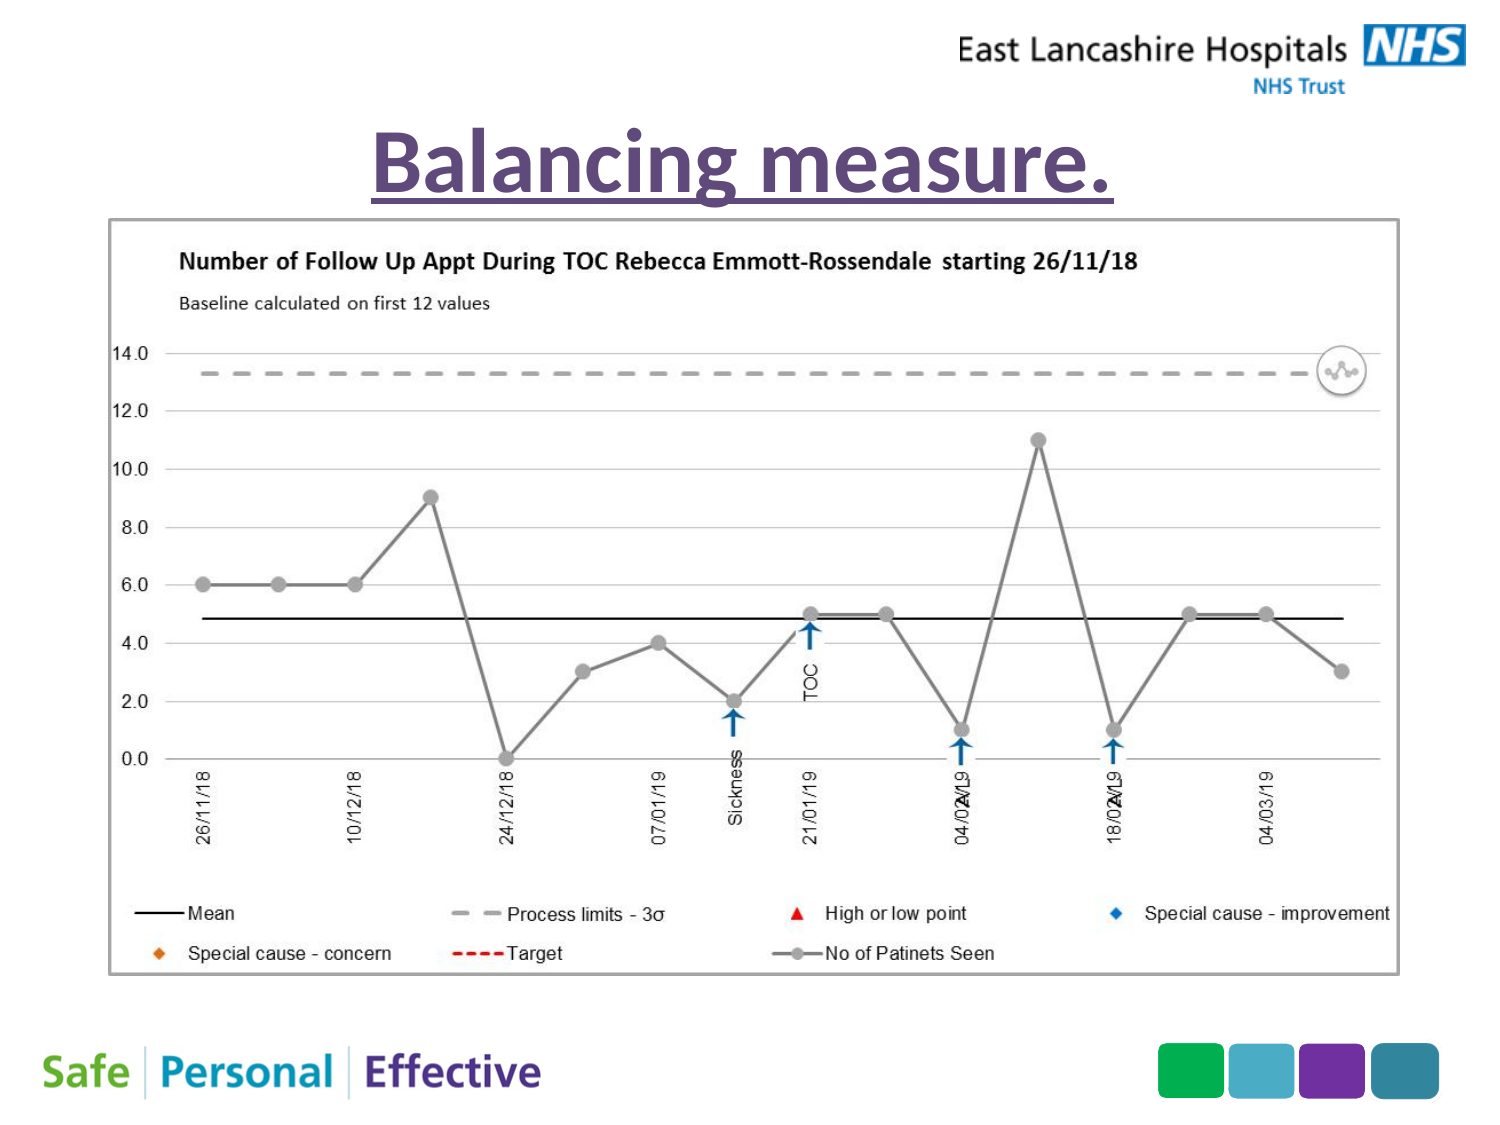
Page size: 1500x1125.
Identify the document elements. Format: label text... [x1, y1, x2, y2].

text_box [1294, 1039, 1363, 1103]
picture [960, 24, 1466, 94]
picture [107, 218, 1400, 977]
text_box [1153, 1038, 1226, 1103]
picture [1366, 1038, 1443, 1103]
picture [40, 1046, 543, 1101]
list [75, 243, 1425, 1005]
text_box [1224, 1039, 1297, 1103]
text_box Balancing measure. [329, 93, 1157, 217]
